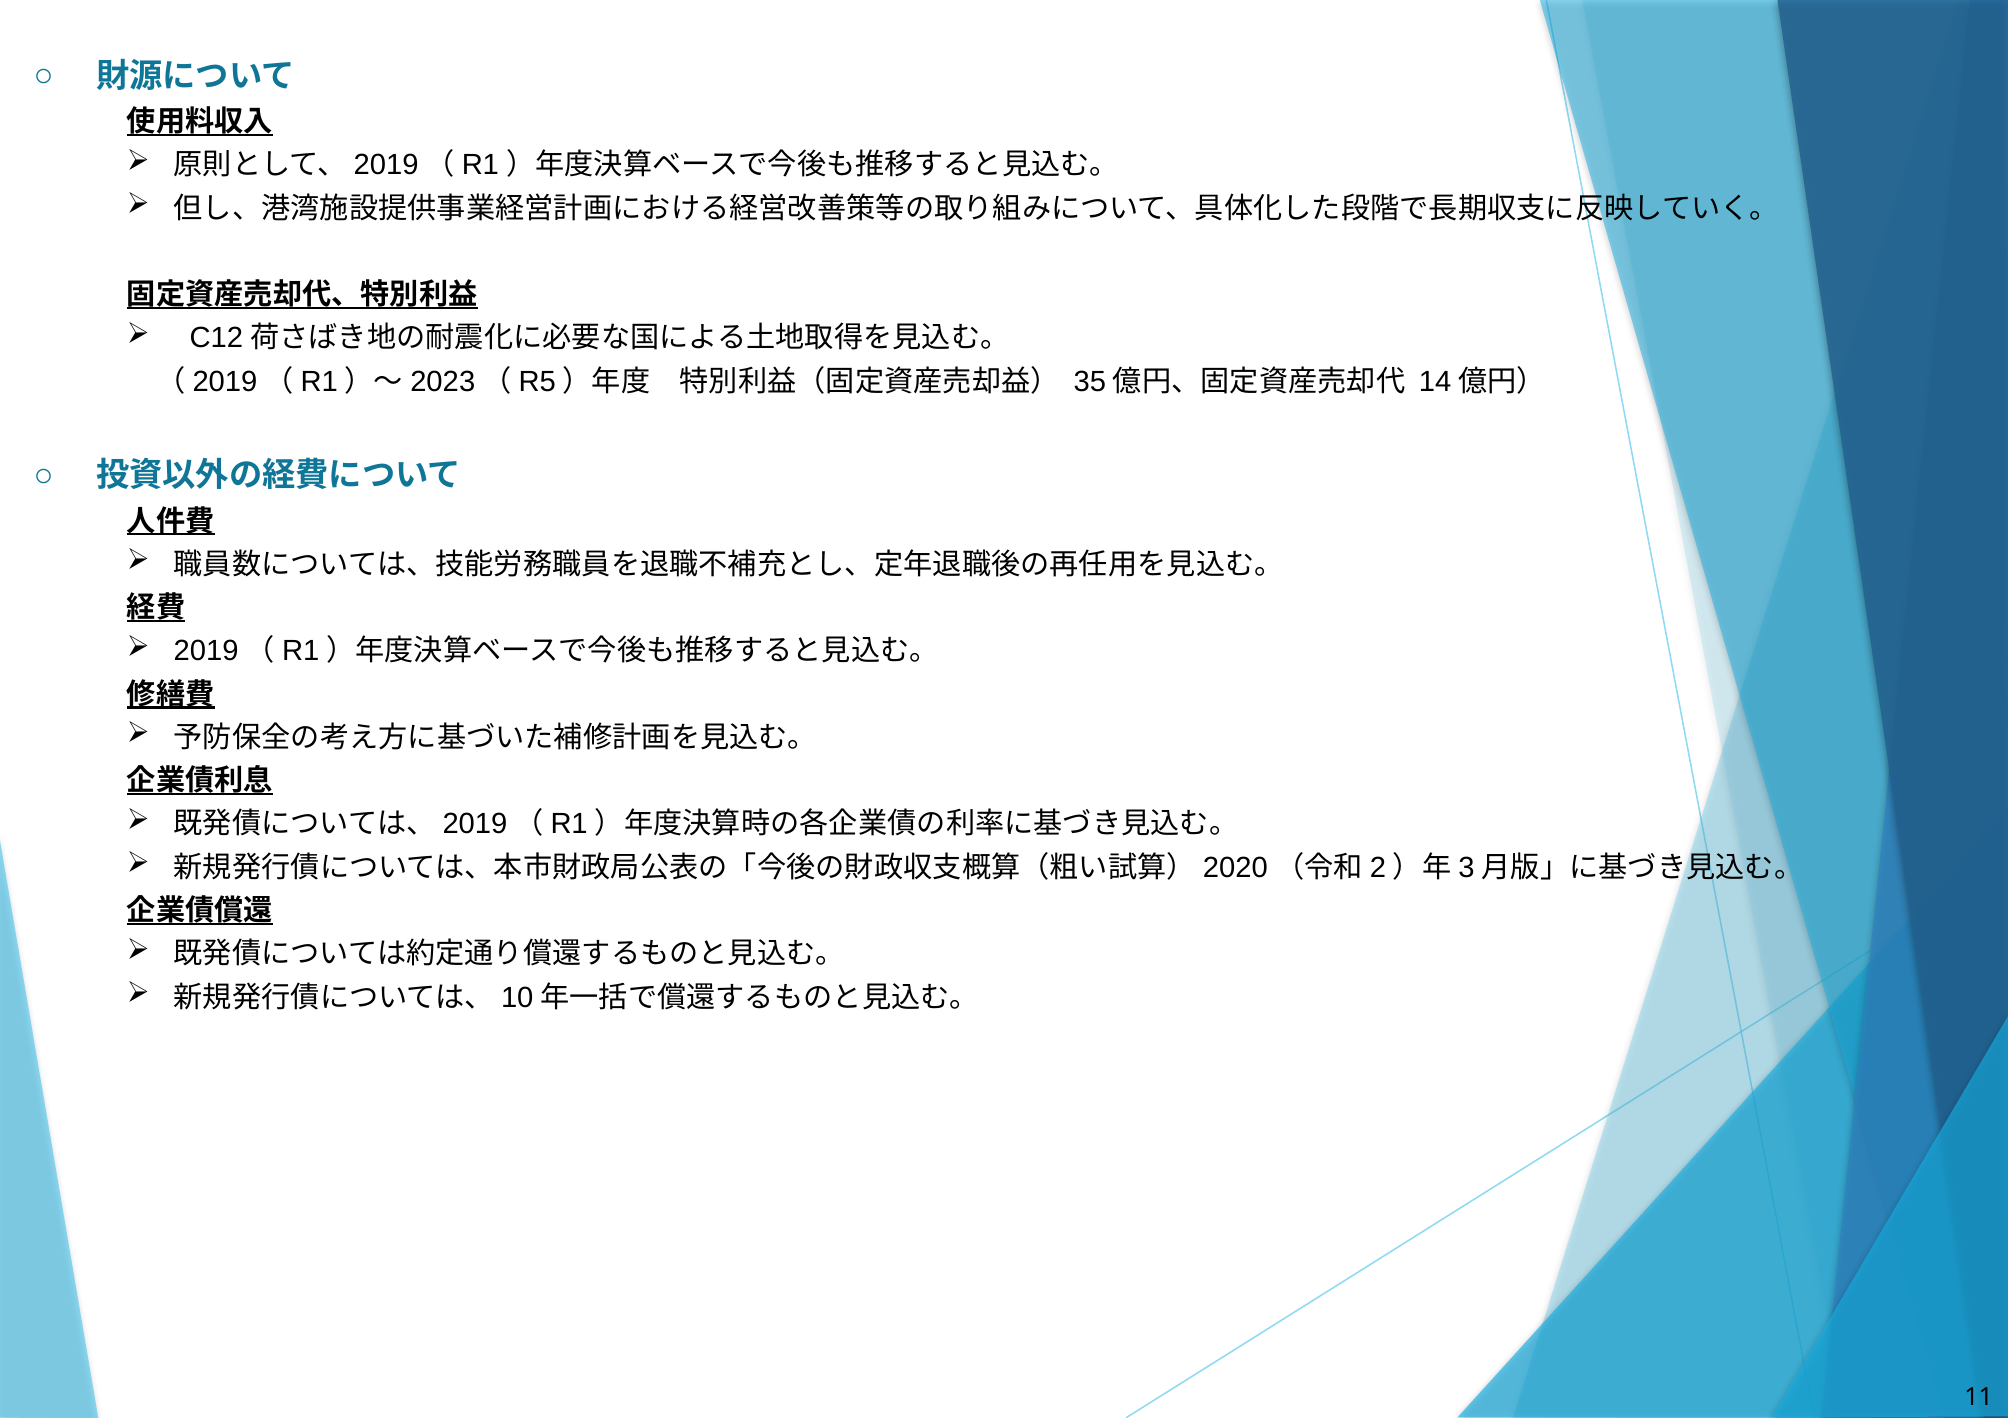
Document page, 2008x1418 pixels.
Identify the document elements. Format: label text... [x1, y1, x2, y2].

text_box 財源について 使用料収入 原則として、2019（R1）年度決算ベースで今後も推移すると見込む。 但し、港湾施設提供事業経営計画における経営改善策等の取り組みについて、具体化した段階で長期収支に反映していく。 固定資産売却代、特別利益 C12荷さばき地の耐震化に必要な国による土地取得を見込む。 （2019（R1）～2023（R5）年度 特別利益（固定資産売却益） 35億円、固定資産売却代 14億円） 投資以外の経費について 人件費 職員数については、技能労務職員を退職不補充とし、定年退職後の再任用を見込む。 経費 2019（R1）年度決算ベースで今後も推移すると見込む。 修繕費 予防保全の考え方に基づいた補修計画を見込む。 企業債利息 既発債については、2019（R1）年度決算時の各企業債の利率に基づき見込む。 新規発行債については、本市財政局公表の「今後の財政収支概算（粗い試算）2020（令和2）年3月版」に基づき見込む。 企業債償還 既発債については約定通り償還するものと見込む。 新規発行債については、10年一括で償還するものと見込む。 [18, 46, 2008, 1021]
slide_number 10 [1895, 1377, 2008, 1418]
